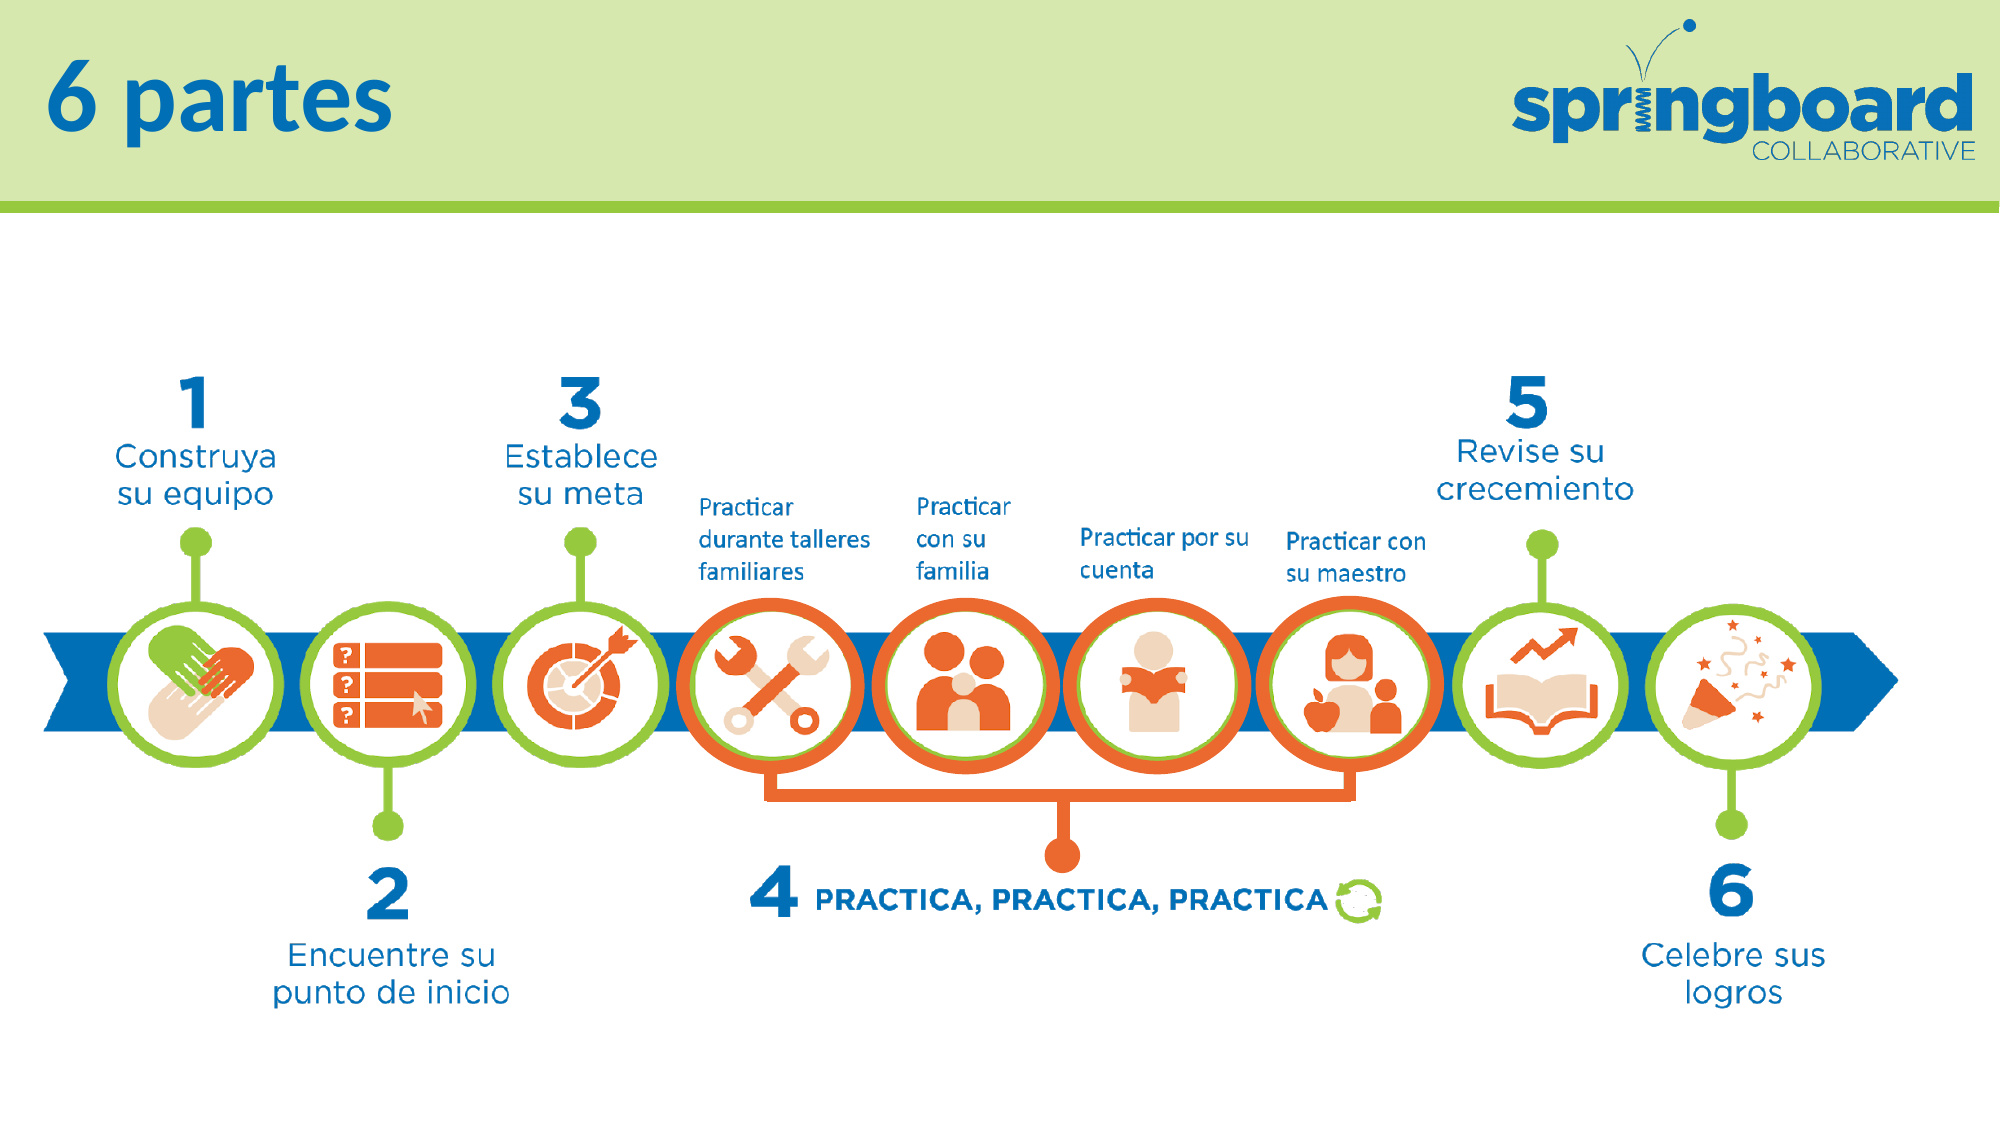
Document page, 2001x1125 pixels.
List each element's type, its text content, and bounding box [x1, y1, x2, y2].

picture [43, 322, 1939, 1093]
title 6 partes [0, 0, 2000, 196]
